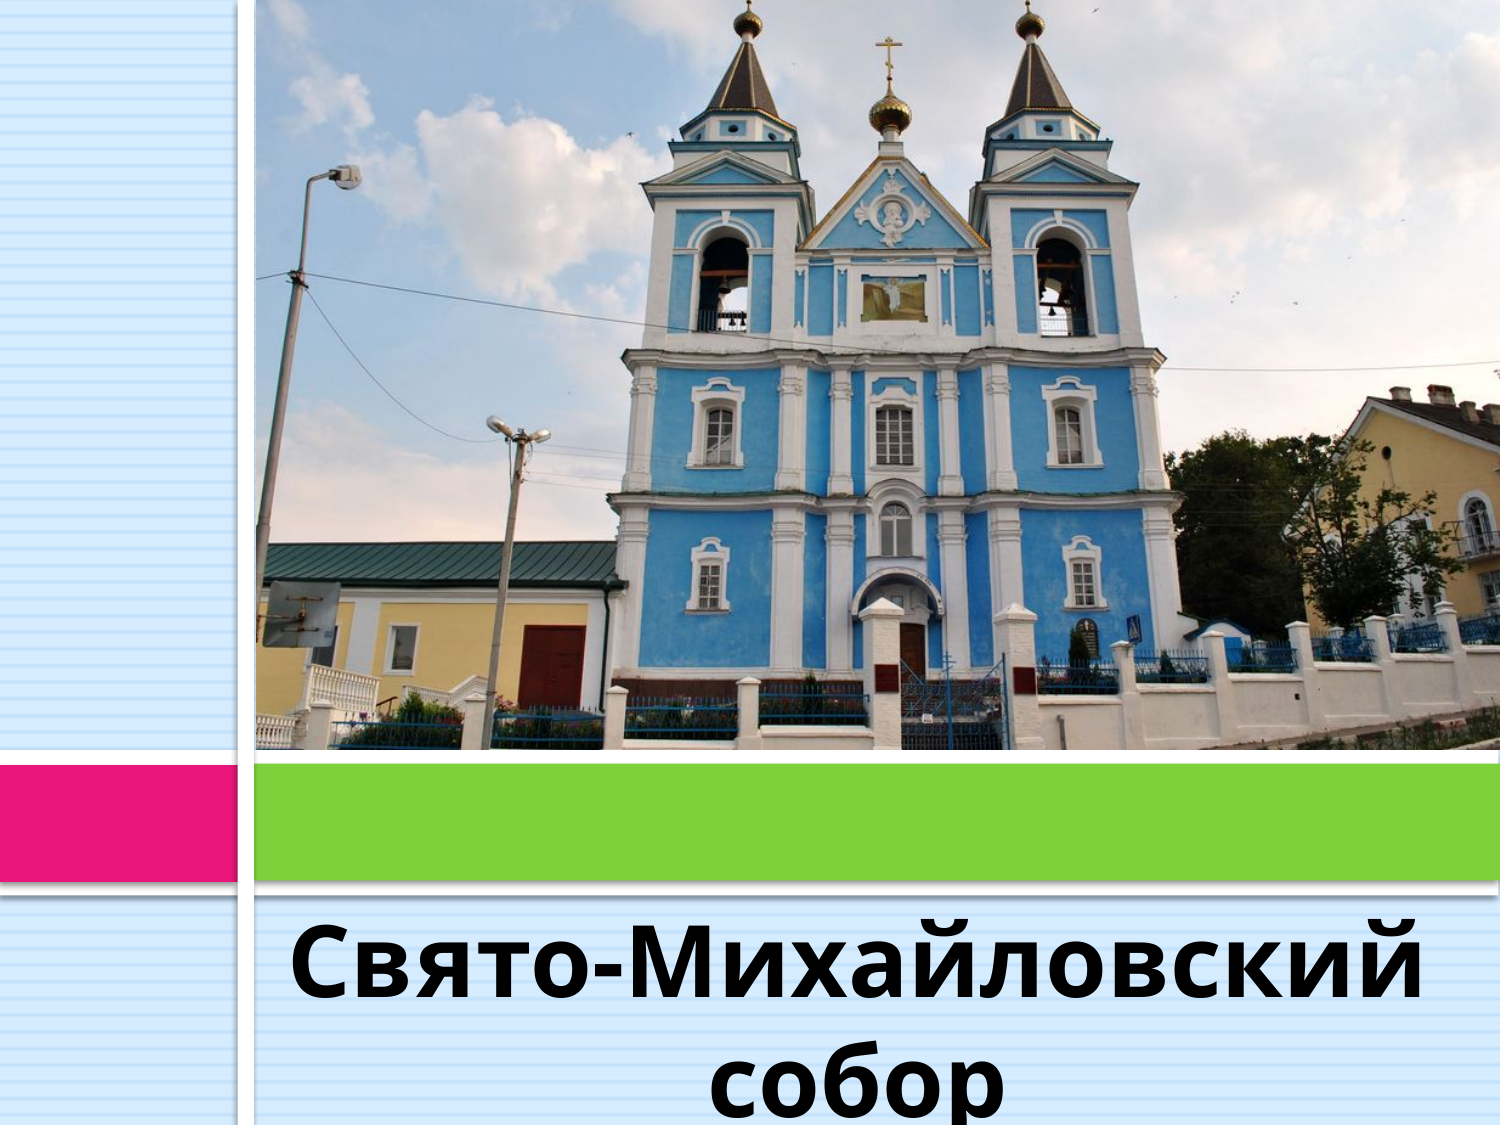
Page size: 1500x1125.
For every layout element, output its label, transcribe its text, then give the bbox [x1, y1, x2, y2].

picture [255, 0, 1500, 750]
list Свято-Михайловский собор [257, 890, 1458, 1004]
